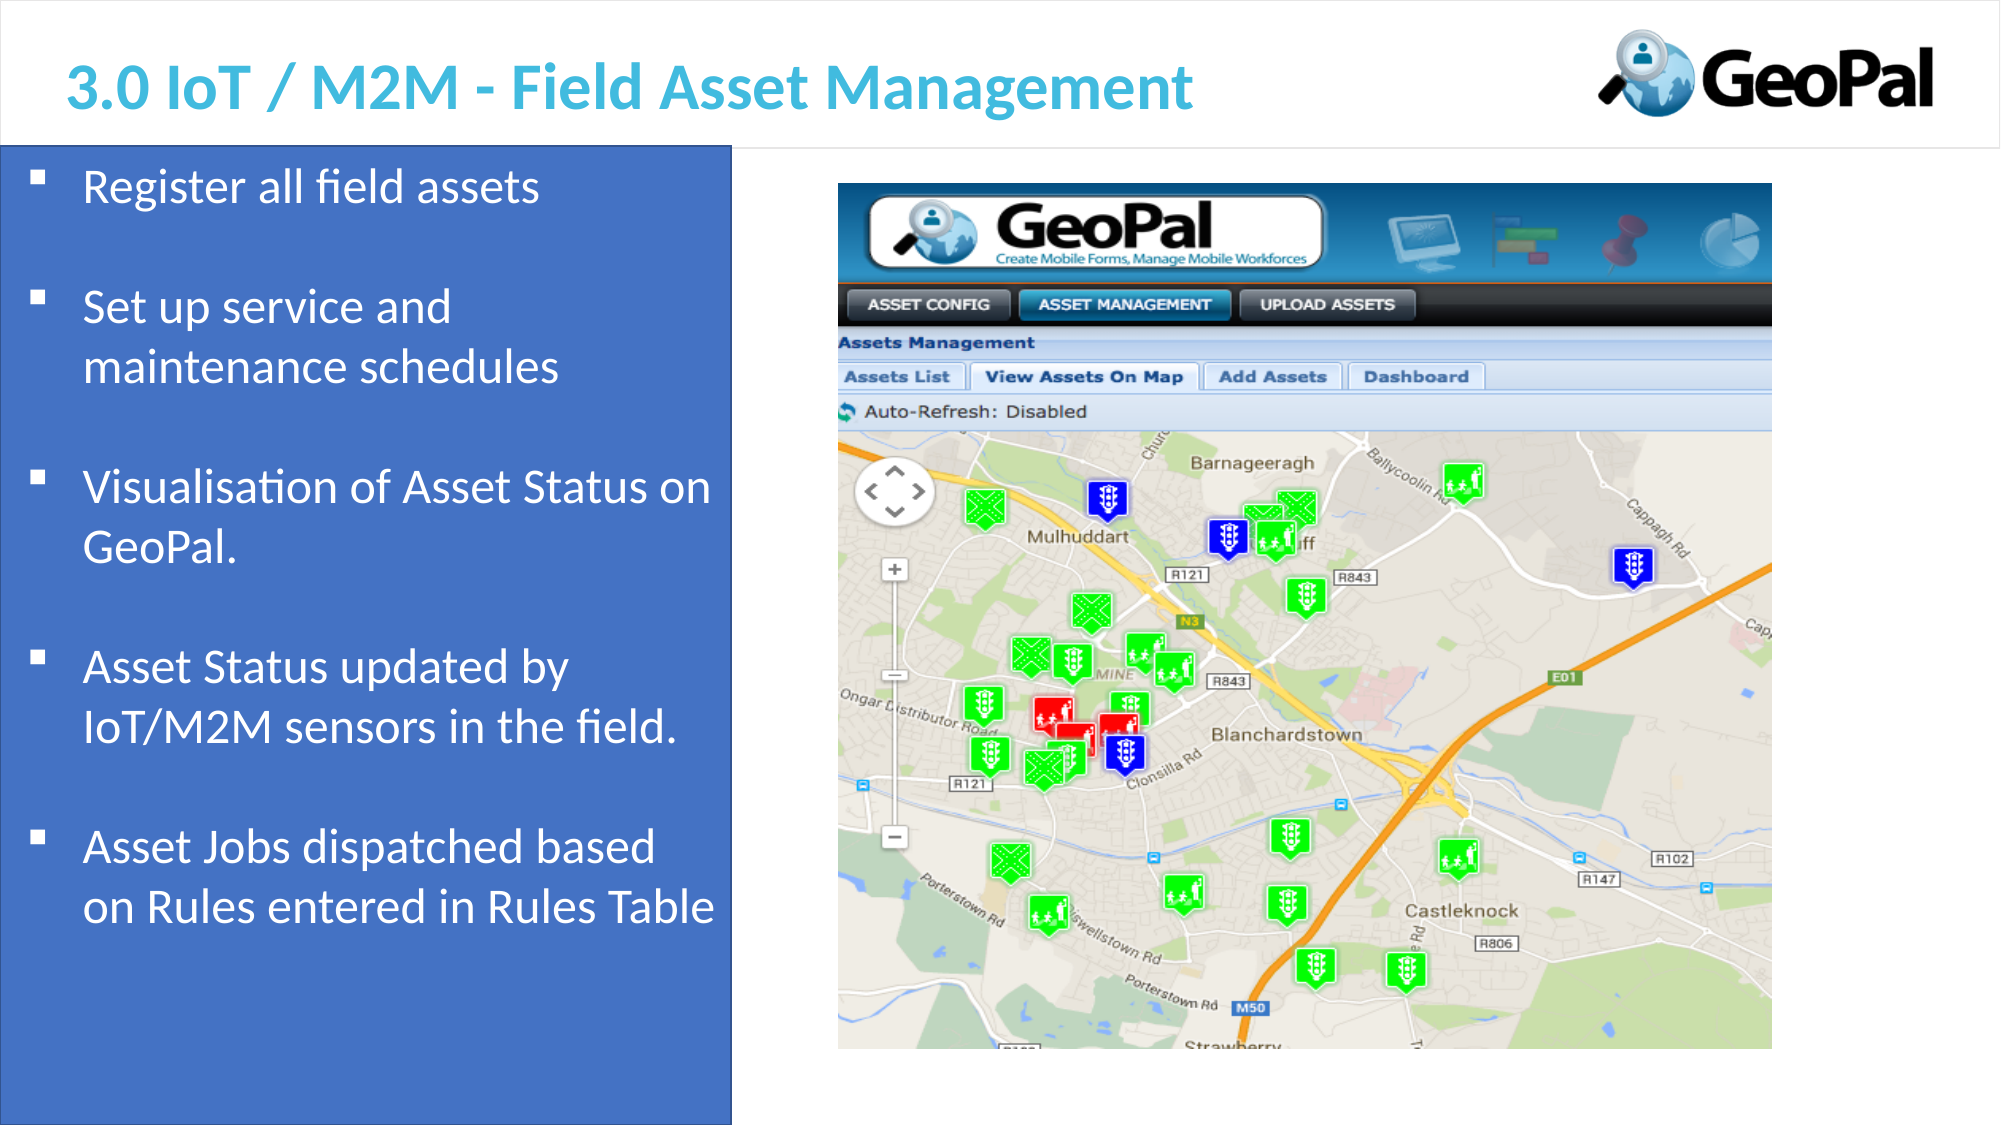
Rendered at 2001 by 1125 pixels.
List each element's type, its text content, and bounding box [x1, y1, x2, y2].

picture [1911, 28, 1937, 119]
title 3.0 IoT / M2M - Field Asset Management [50, 28, 1911, 147]
picture [838, 182, 1772, 1049]
text_box Register all field assets Set up service and maintenance schedules Visualisation of Asset Status on GeoPal. Asset Status updated by IoT/M2M sensors in the field. Asset Jobs dispatched based on Rules entered in Rules Table [0, 145, 732, 1125]
